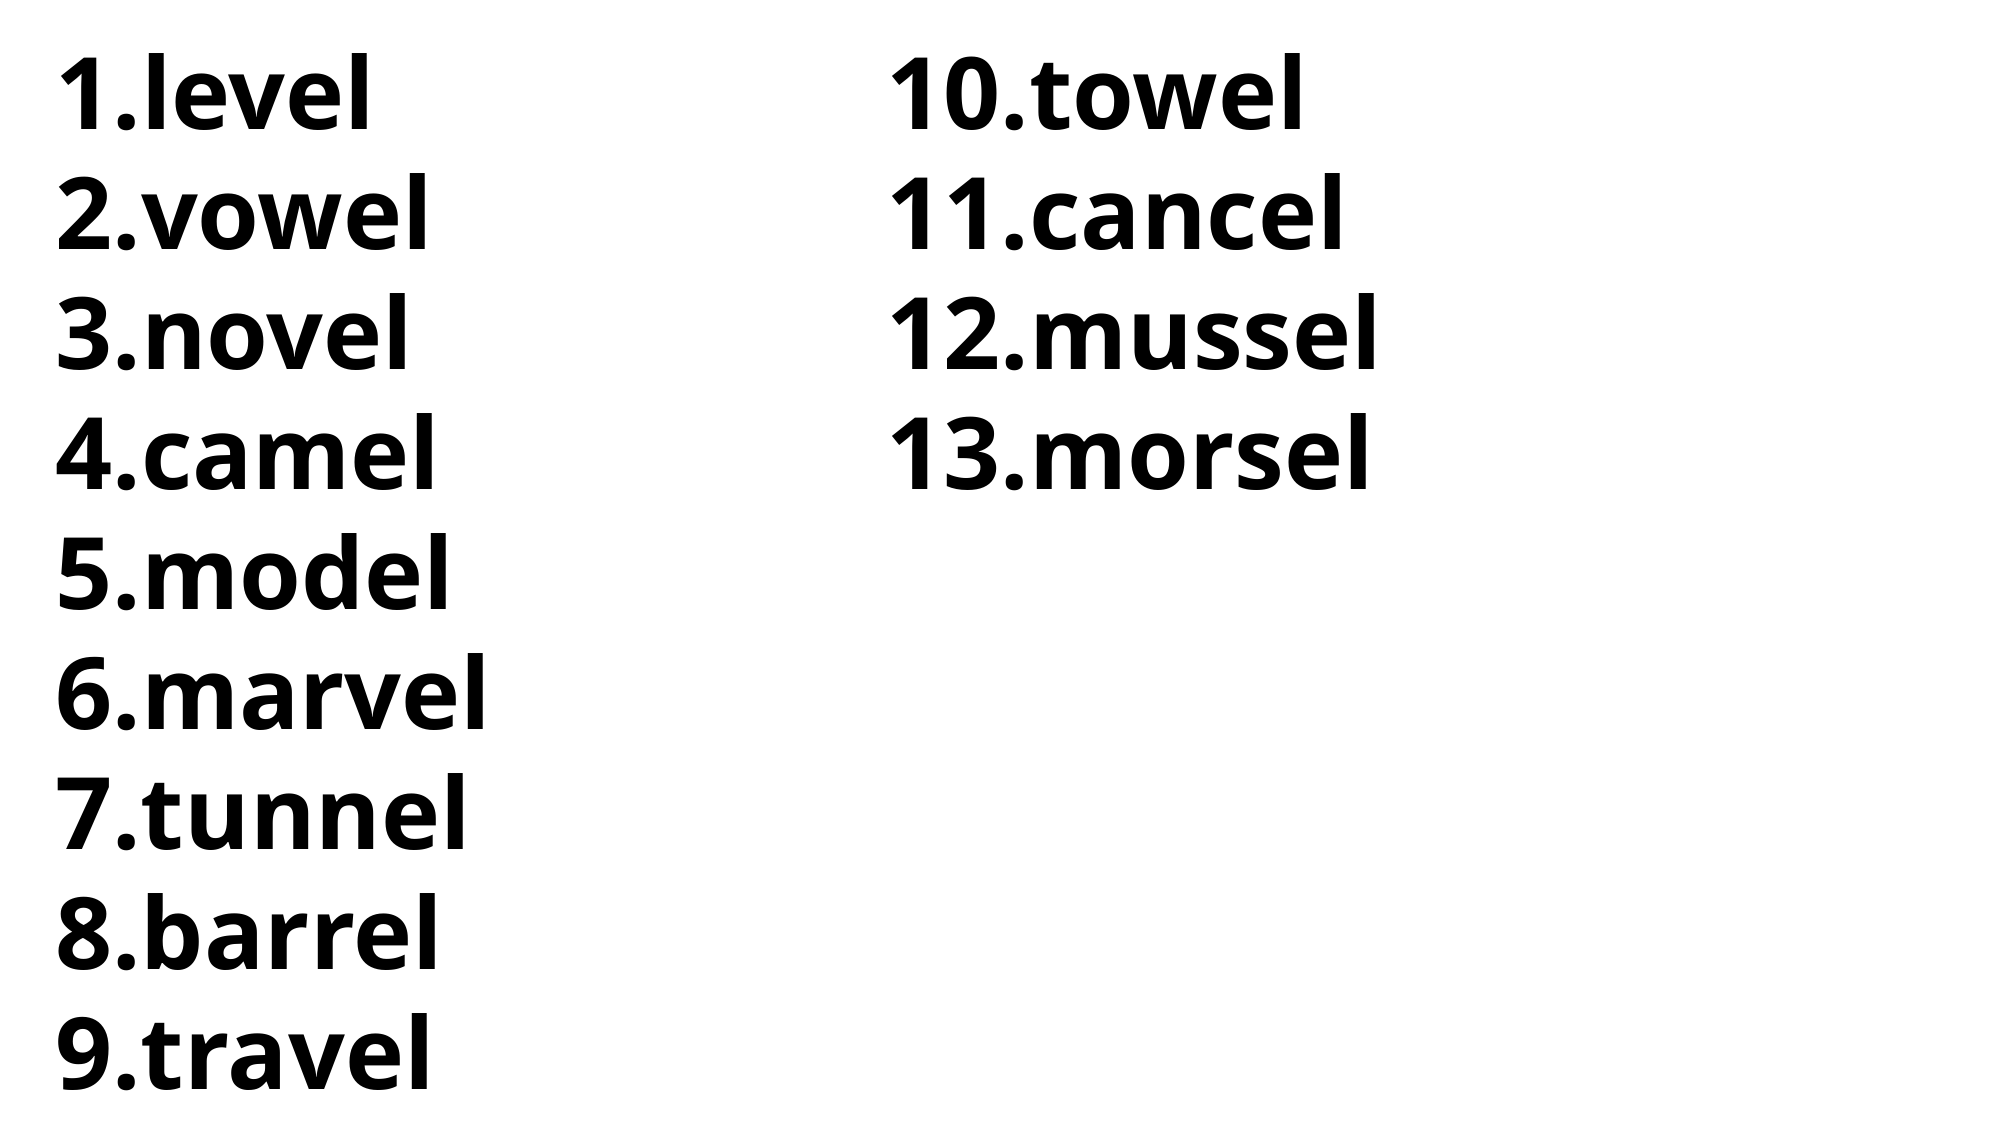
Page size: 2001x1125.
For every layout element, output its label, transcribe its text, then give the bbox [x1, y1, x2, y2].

text_box 10.towel 11.cancel 12.mussel 13.morsel [871, 22, 1960, 562]
text_box level vowel novel camel model marvel 7.tunnel 8.barrel 9.travel [40, 22, 892, 1125]
